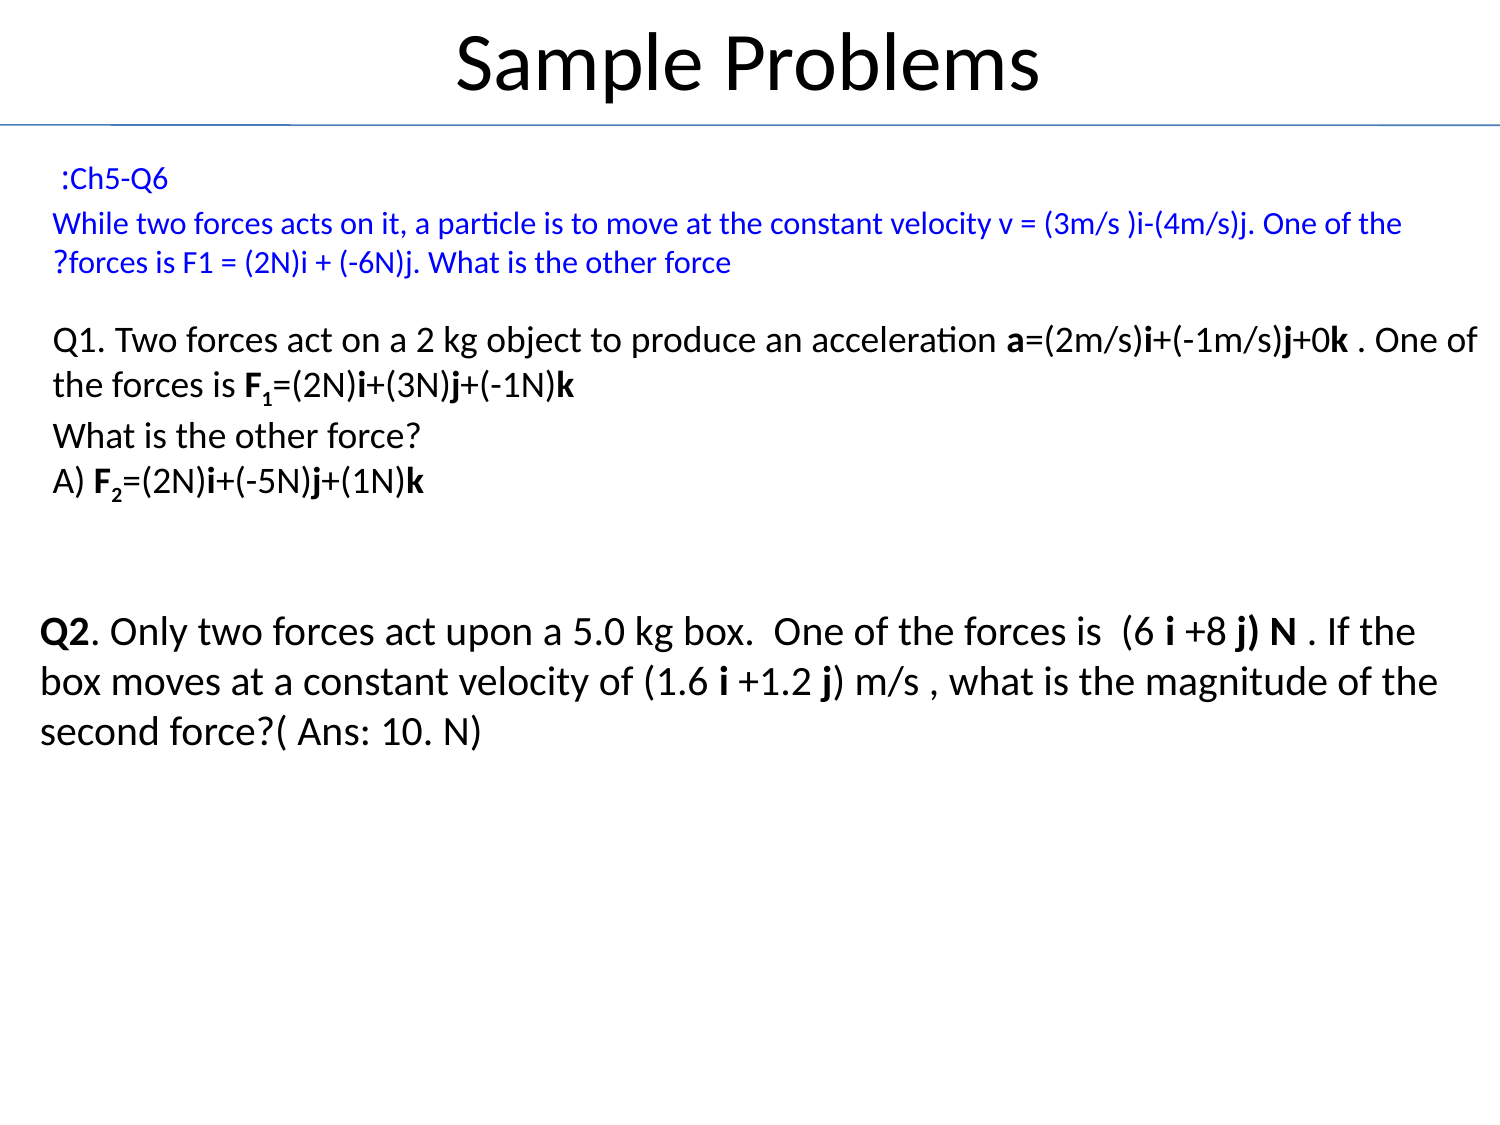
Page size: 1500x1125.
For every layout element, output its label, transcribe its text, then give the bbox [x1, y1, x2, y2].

text_box Ch5-Q6: While two forces acts on it, a particle is to move at the constant velocity v = (3m/s )i-(4m/s)j. One of the forces is F1 = (2N)i + (-6N)j. What is the other force? [37, 149, 1425, 288]
text_box Sample Problems [440, 1, 1057, 115]
text_box Q1. Two forces act on a 2 kg object to produce an acceleration a=(2m/s)i+(-1m/s)j+0k . One of the forces is F1=(2N)i+(3N)j+(-1N)k What is the other force? A) F2=(2N)i+(-5N)j+(1N)k [37, 307, 1500, 515]
text_box Q2. Only two forces act upon a 5.0 kg box. One of the forces is (6 i +8 j) N . If the box moves at a constant velocity of (1.6 i +1.2 j) m/s , what is the magnitude of the second force?( Ans: 10. N) [24, 596, 1488, 762]
